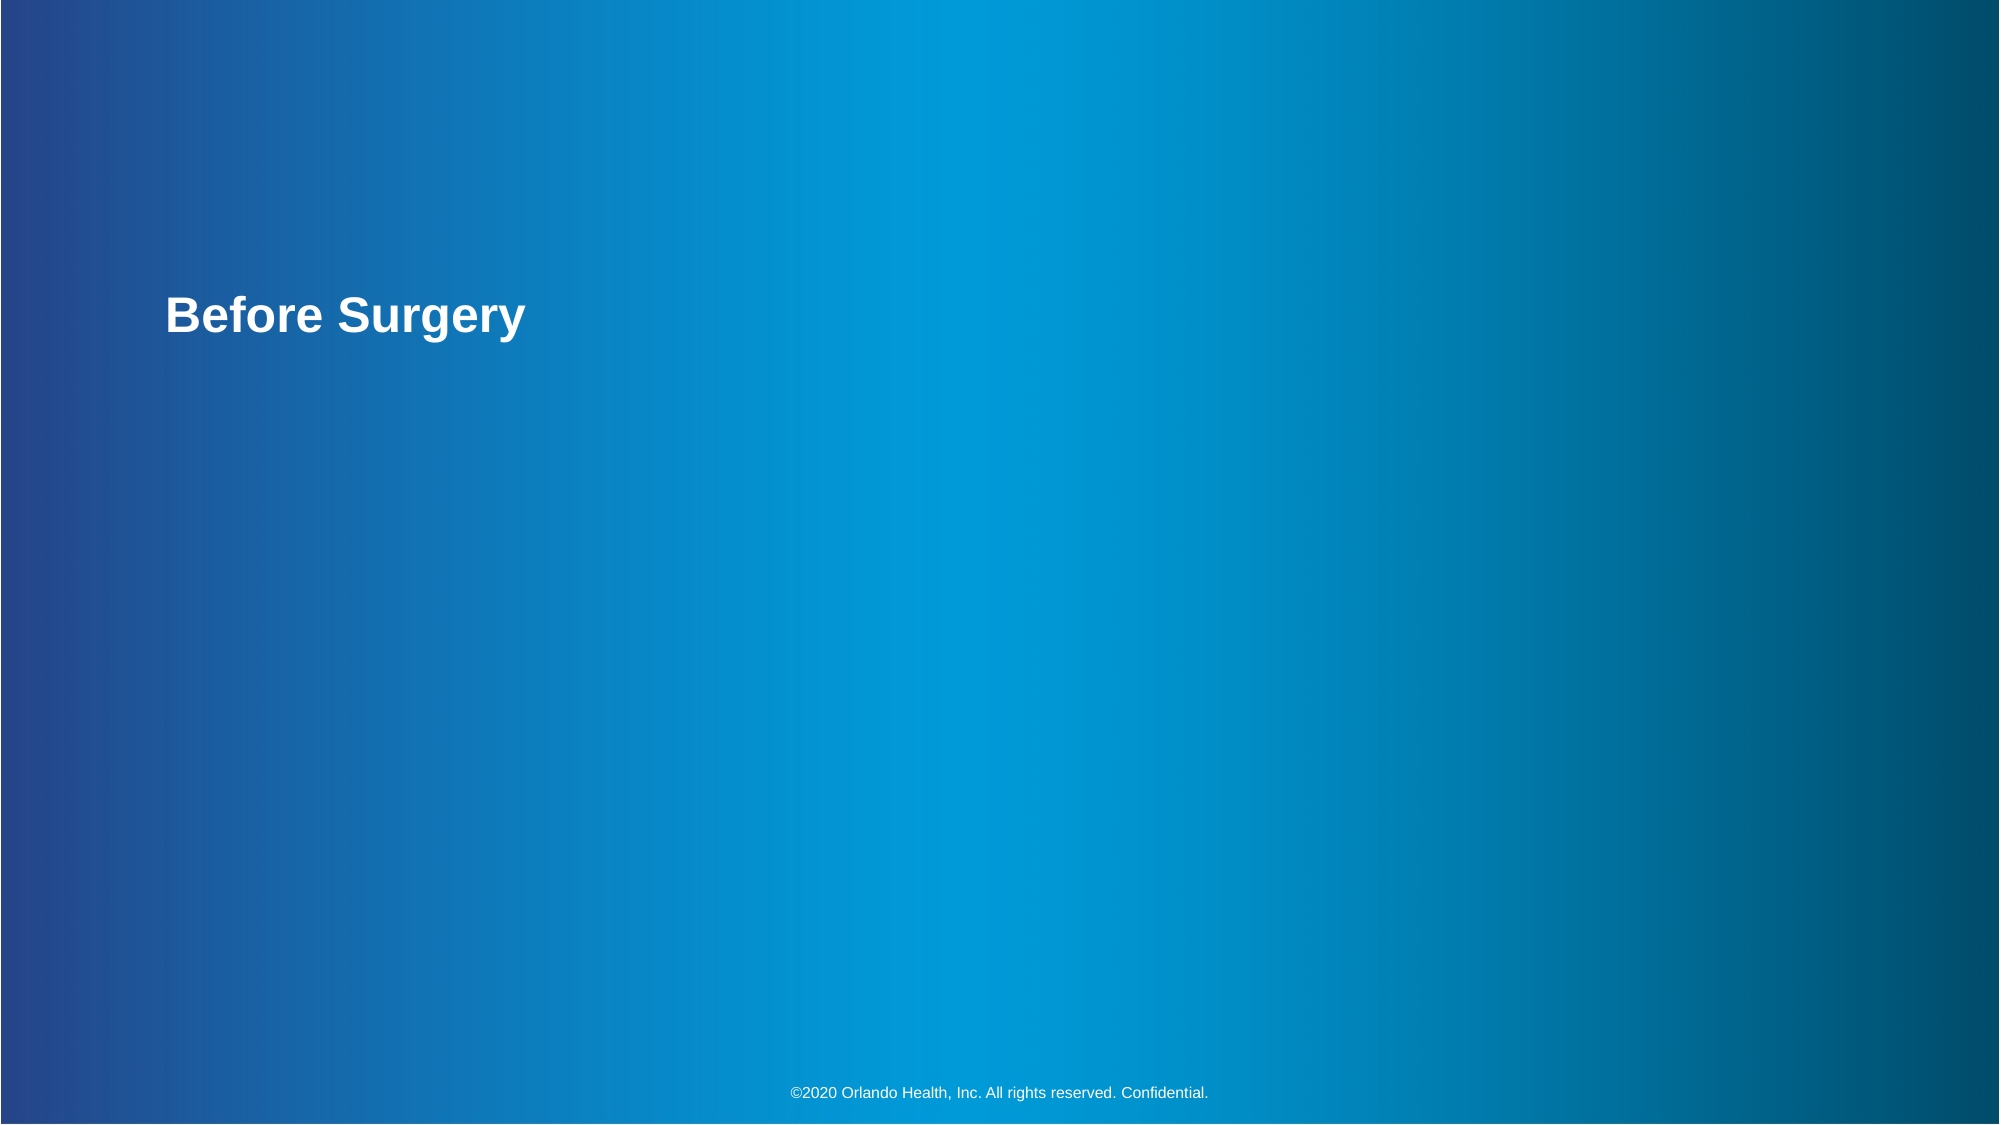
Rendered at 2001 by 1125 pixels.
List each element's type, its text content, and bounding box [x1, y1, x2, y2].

picture [1, 0, 1999, 1125]
title Before Surgery [149, 274, 1525, 426]
